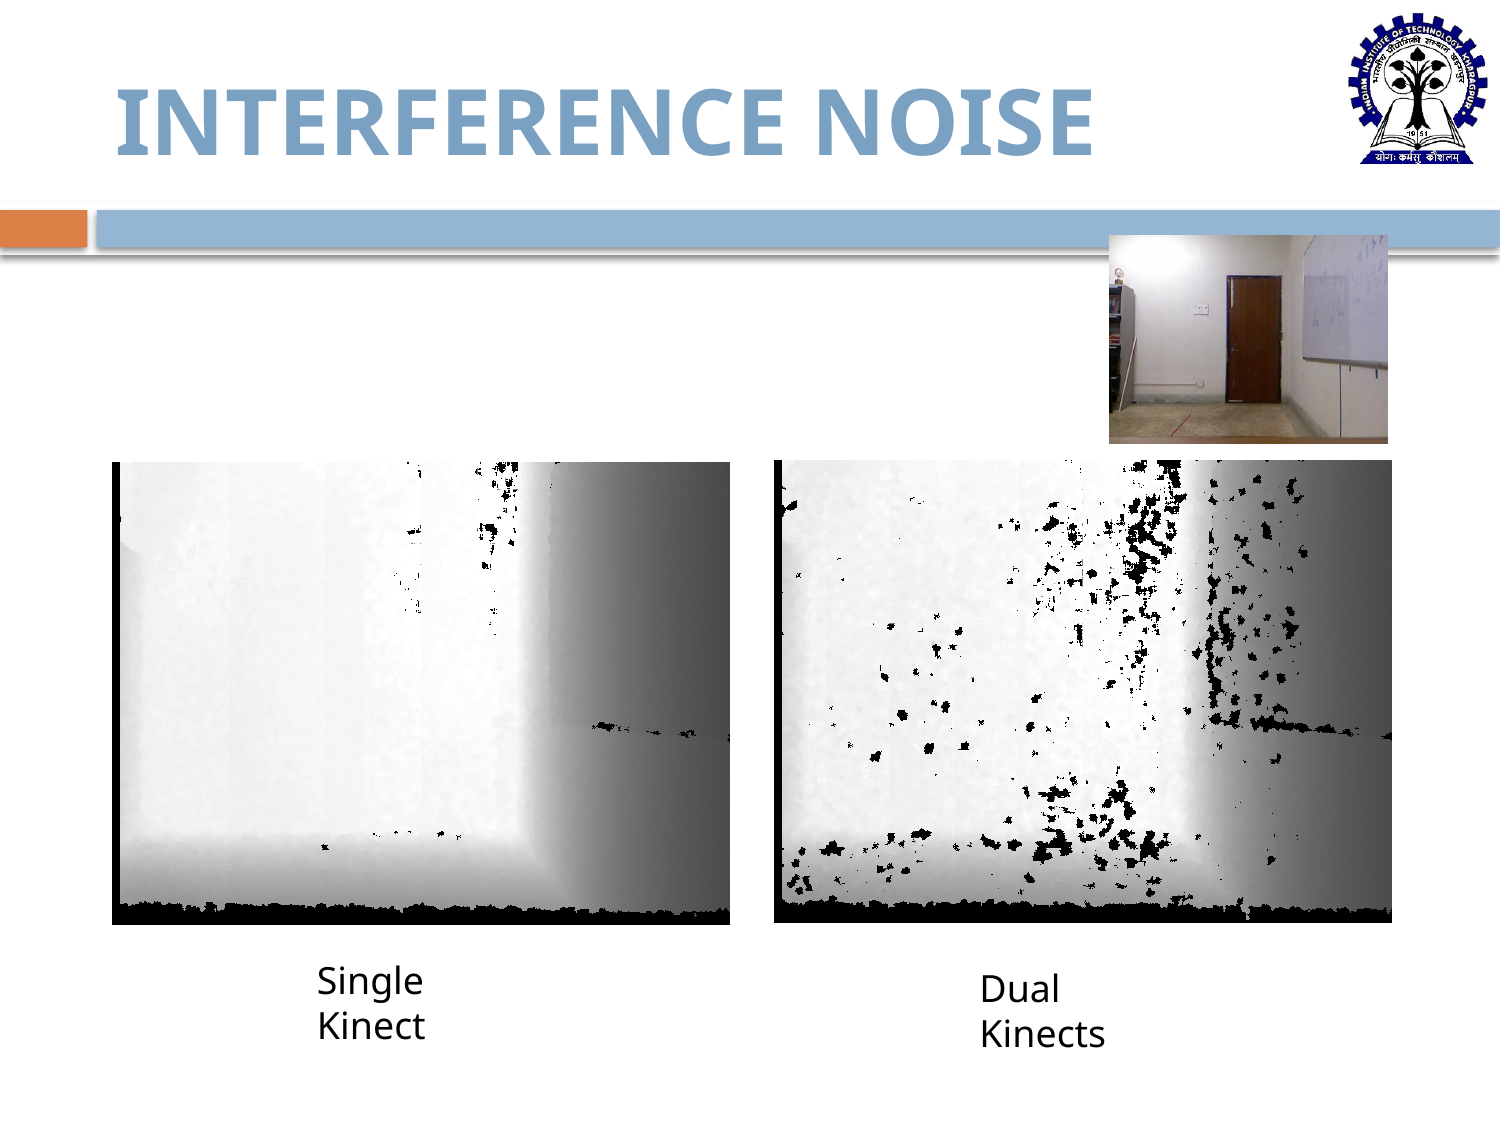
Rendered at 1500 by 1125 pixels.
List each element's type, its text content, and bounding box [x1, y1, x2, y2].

text_box Single Kinect [302, 949, 540, 1055]
title Interference Noise [100, 37, 1438, 200]
picture [774, 459, 1392, 923]
picture [112, 462, 730, 926]
picture [1348, 12, 1488, 165]
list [1109, 234, 1388, 445]
text_box Dual Kinects [964, 957, 1203, 1062]
